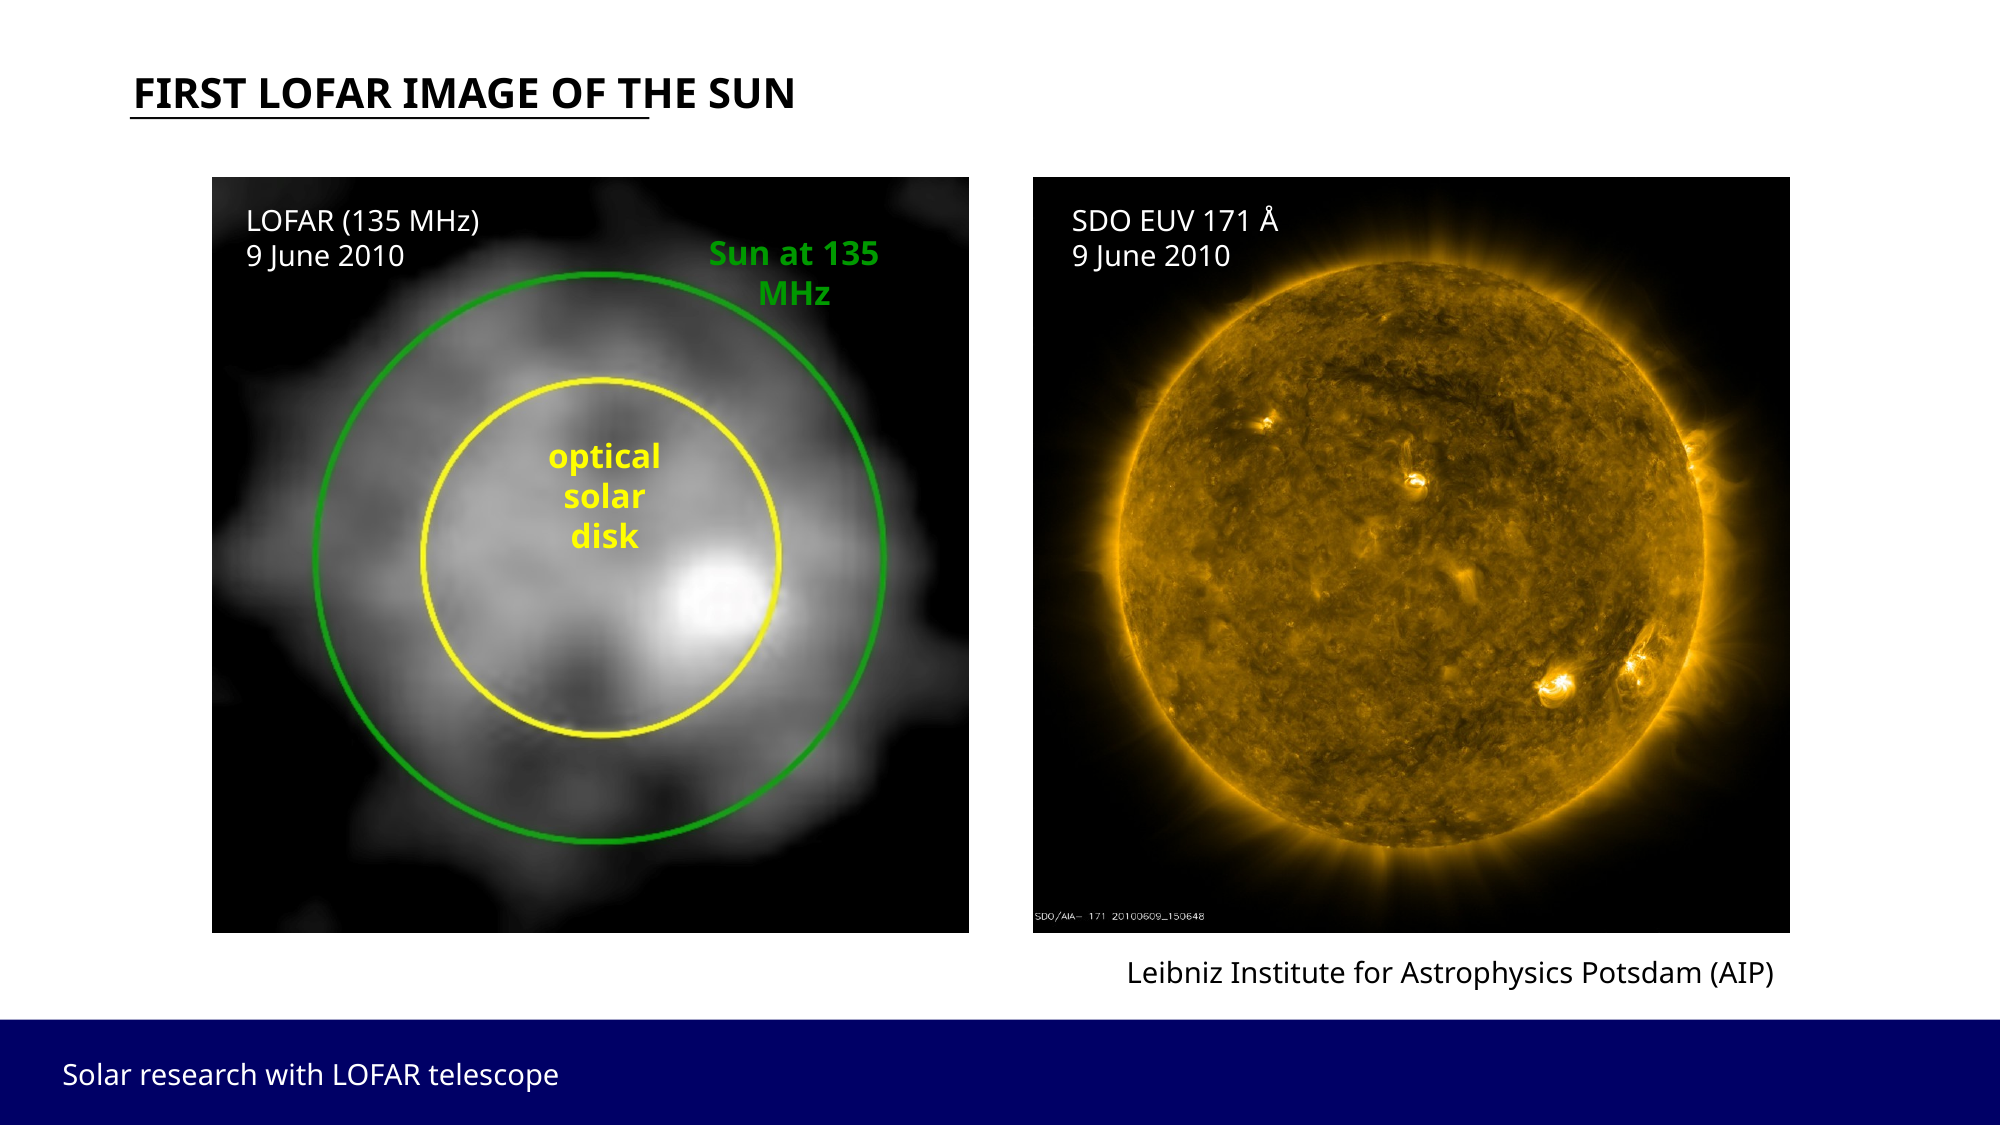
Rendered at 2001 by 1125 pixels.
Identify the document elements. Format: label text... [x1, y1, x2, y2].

text_box [0, 1019, 2000, 1125]
text_box FIRST LOFAR IMAGE OF THE SUN [118, 59, 1890, 124]
slide_number Solar research with LOFAR telescope [47, 1033, 815, 1109]
text_box Leibniz Institute for Astrophysics Potsdam (AIP) [789, 946, 1790, 997]
picture [1033, 177, 1790, 933]
picture [212, 177, 969, 933]
